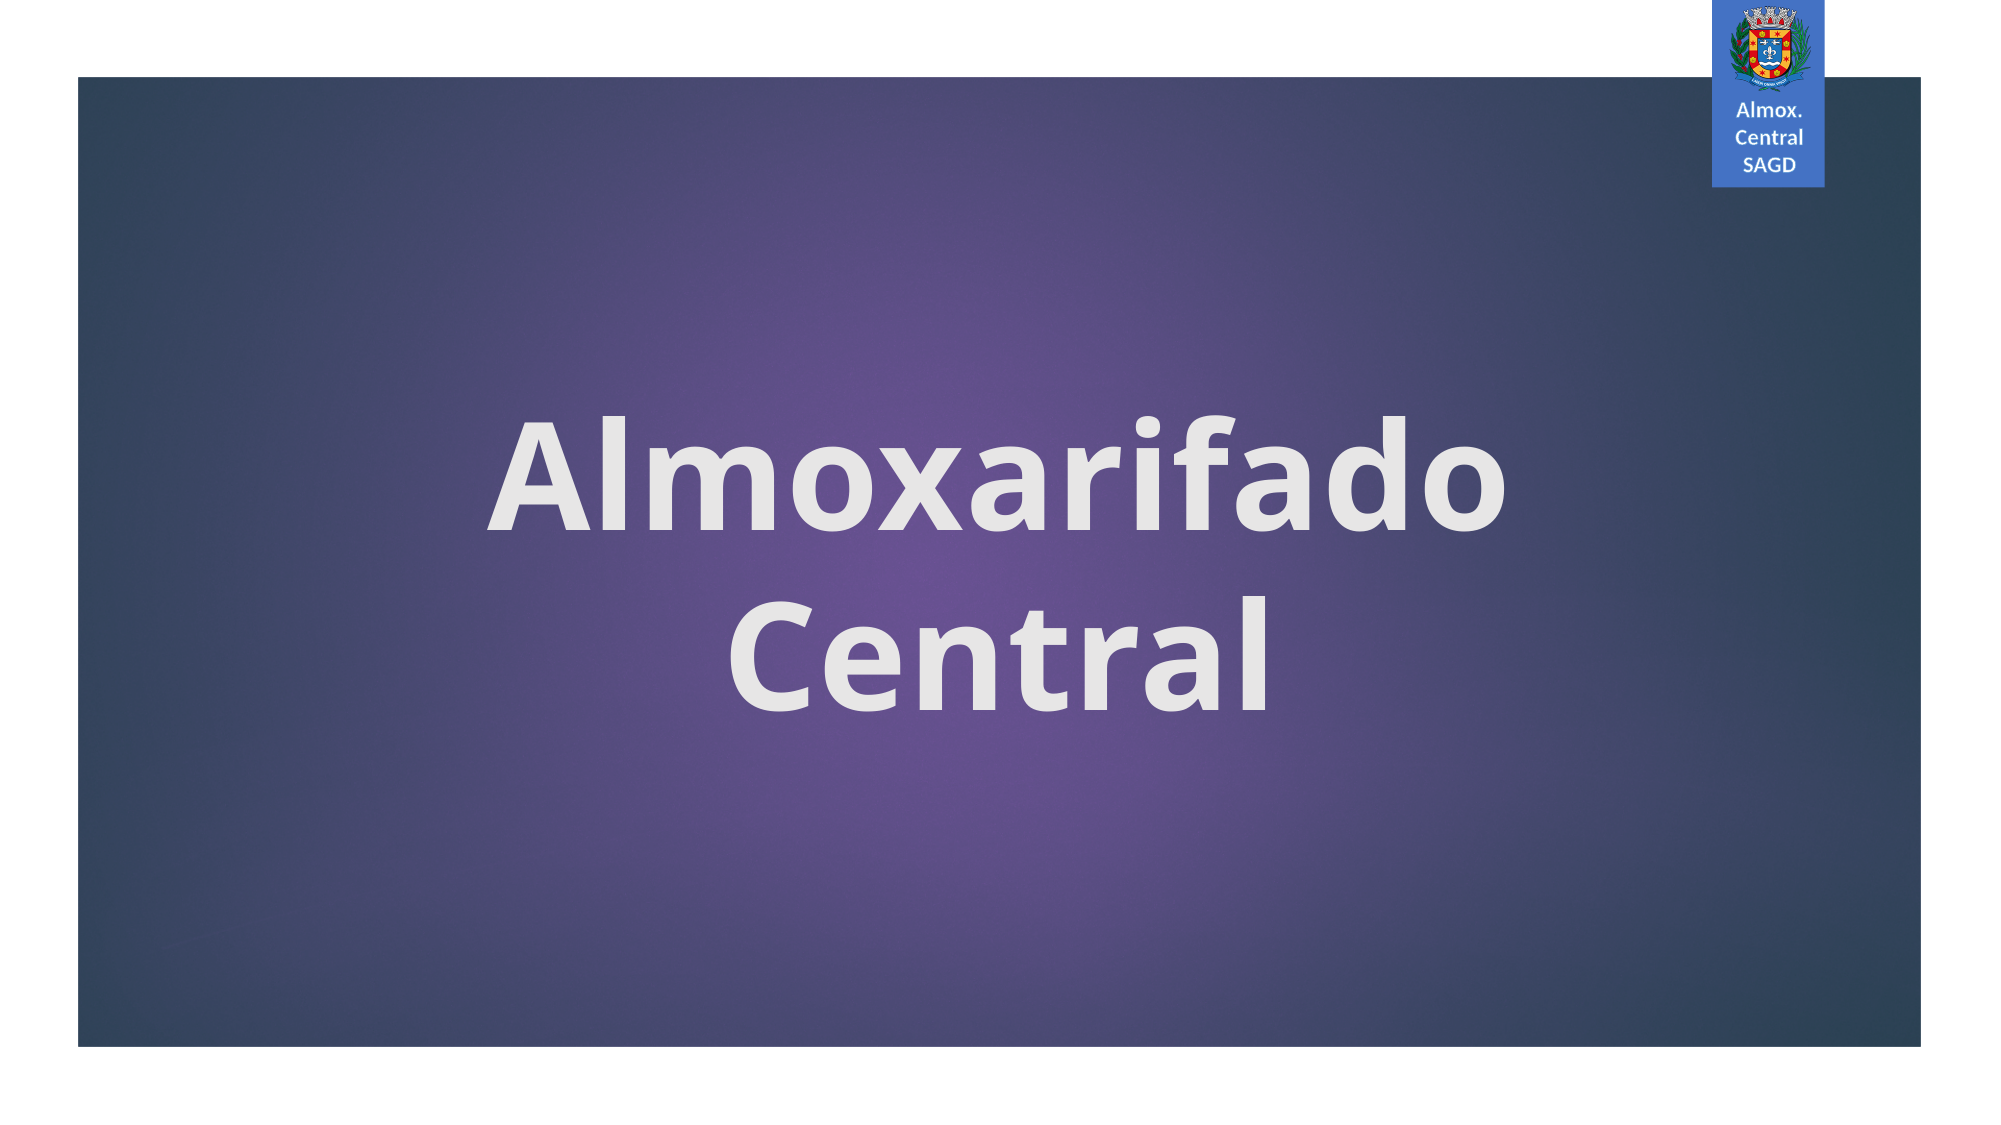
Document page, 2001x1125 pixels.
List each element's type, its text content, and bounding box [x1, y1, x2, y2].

text_box Almoxarifado Central [472, 373, 1528, 749]
picture [1724, 6, 1811, 92]
